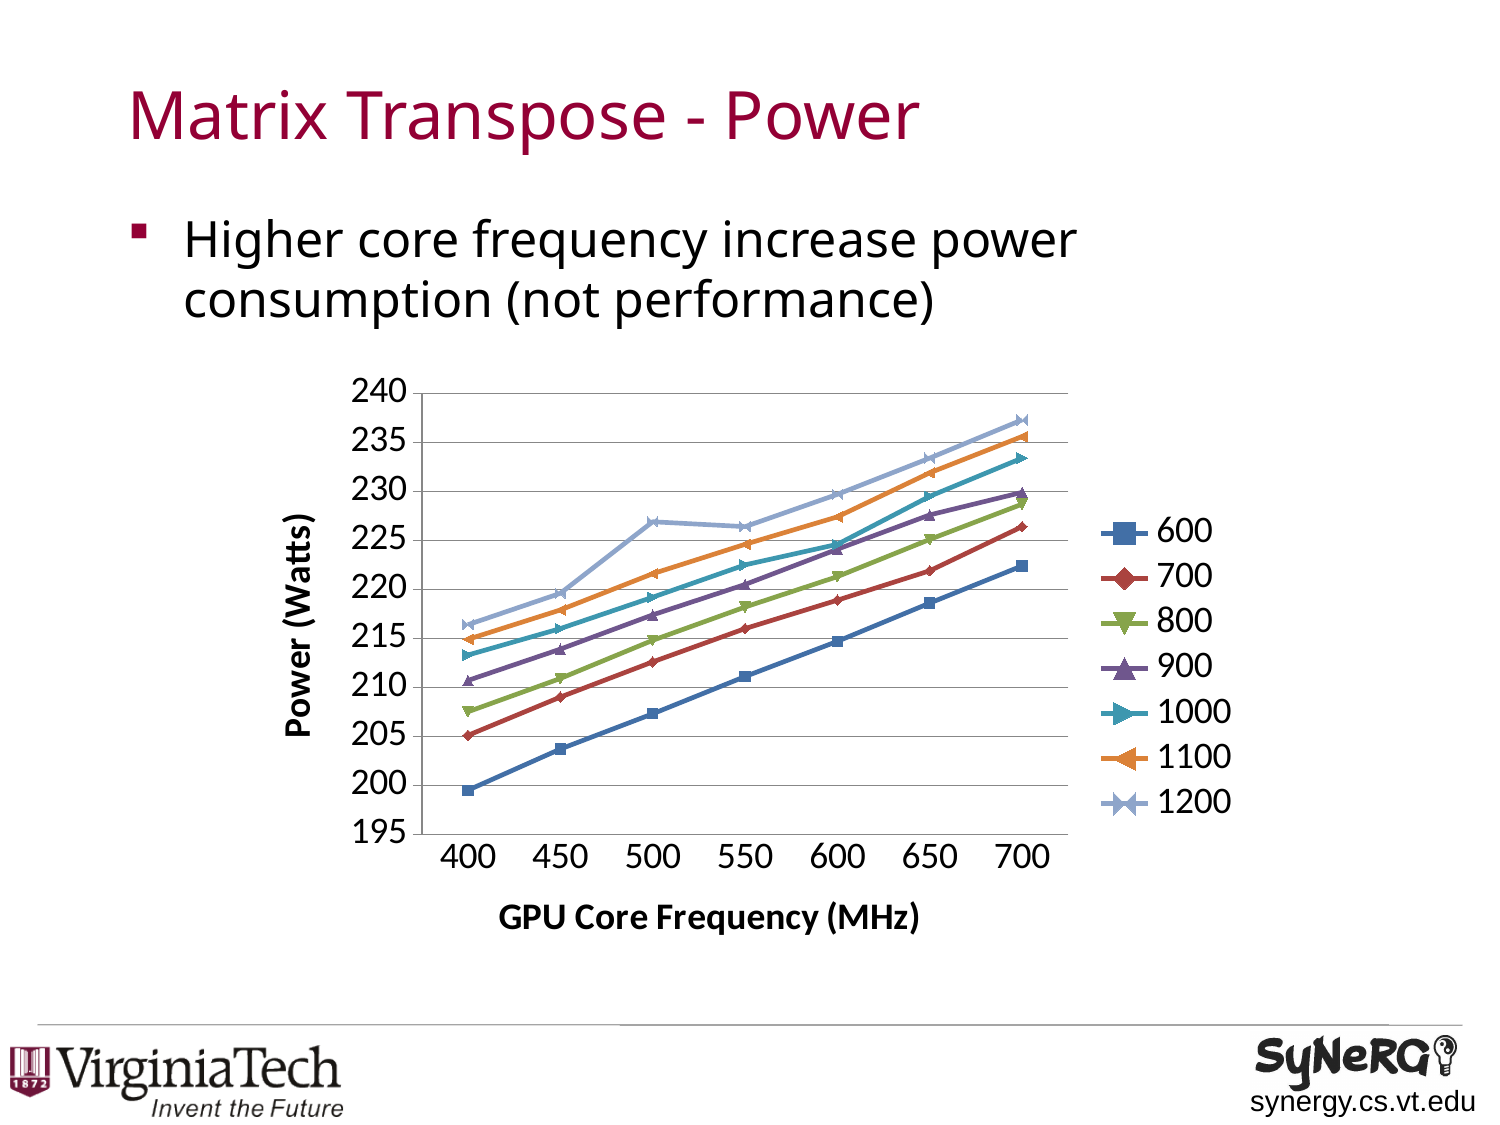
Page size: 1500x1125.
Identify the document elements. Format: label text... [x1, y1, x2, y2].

picture [1250, 1031, 1460, 1095]
list Higher core frequency increase power consumption (not performance) [112, 199, 1388, 951]
chart [243, 362, 1257, 976]
picture [0, 1035, 350, 1125]
title Matrix Transpose - Power [112, 49, 1388, 176]
